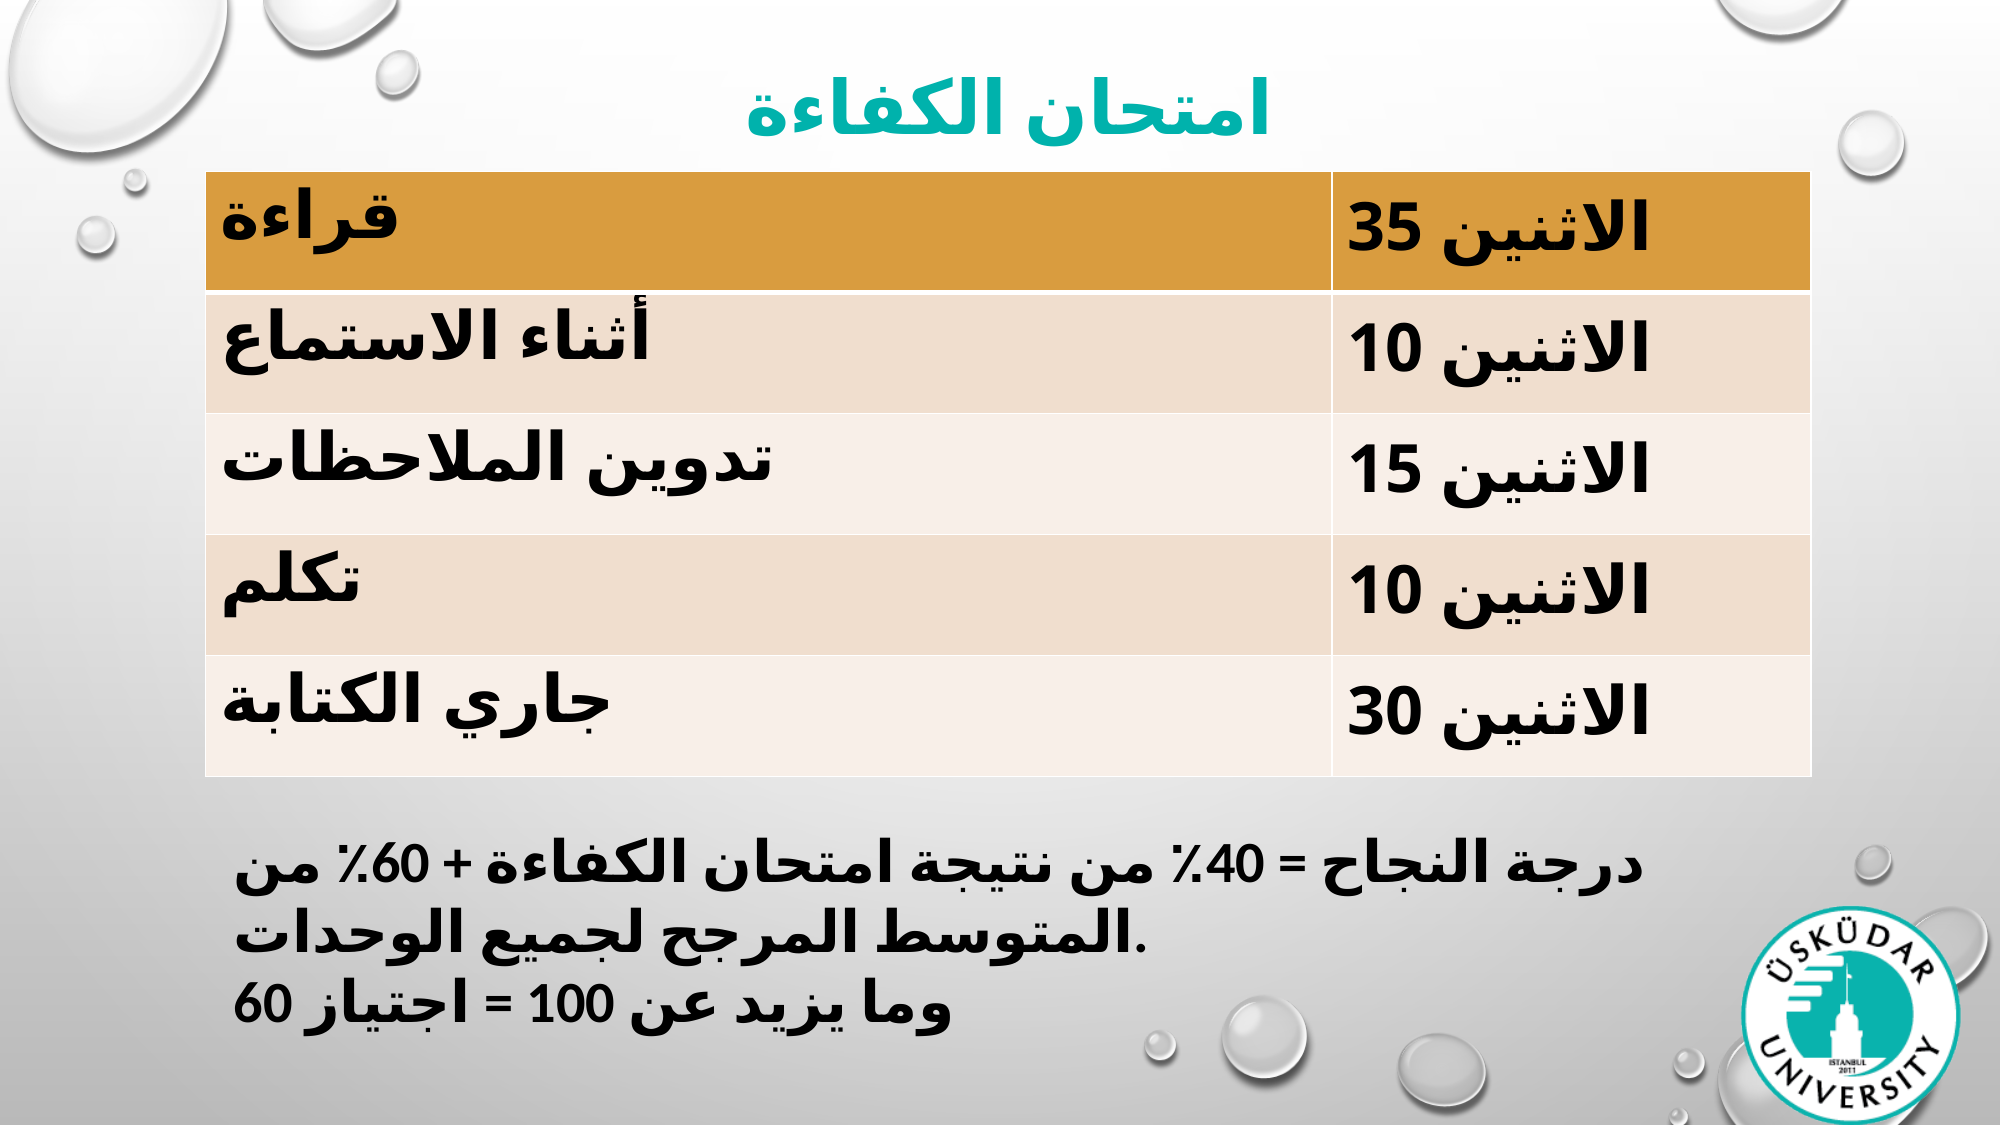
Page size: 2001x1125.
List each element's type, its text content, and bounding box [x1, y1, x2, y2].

table_cell 30 الاثنين [1333, 656, 1810, 776]
table_cell جاري الكتابة [206, 656, 1331, 776]
table_header قراءة [206, 172, 1331, 290]
picture [0, 0, 2000, 1125]
table_header 35 الاثنين [1333, 172, 1810, 290]
table_cell 15 الاثنين [1333, 414, 1810, 534]
table_cell أثناء الاستماع [206, 295, 1331, 413]
title امتحان الكفاءة [147, 32, 1872, 188]
table_cell تدوين الملاحظات [206, 414, 1331, 534]
table_cell 10 الاثنين [1333, 295, 1810, 413]
table_cell تكلم [206, 535, 1331, 655]
text_box درجة النجاح = 40٪ من نتيجة امتحان الكفاءة + 60٪ من المتوسط المرجح لجميع الوحدات. 60 وما يزيد عن 100 = اجتياز [219, 816, 1736, 1042]
table_cell 10 الاثنين [1333, 535, 1810, 655]
